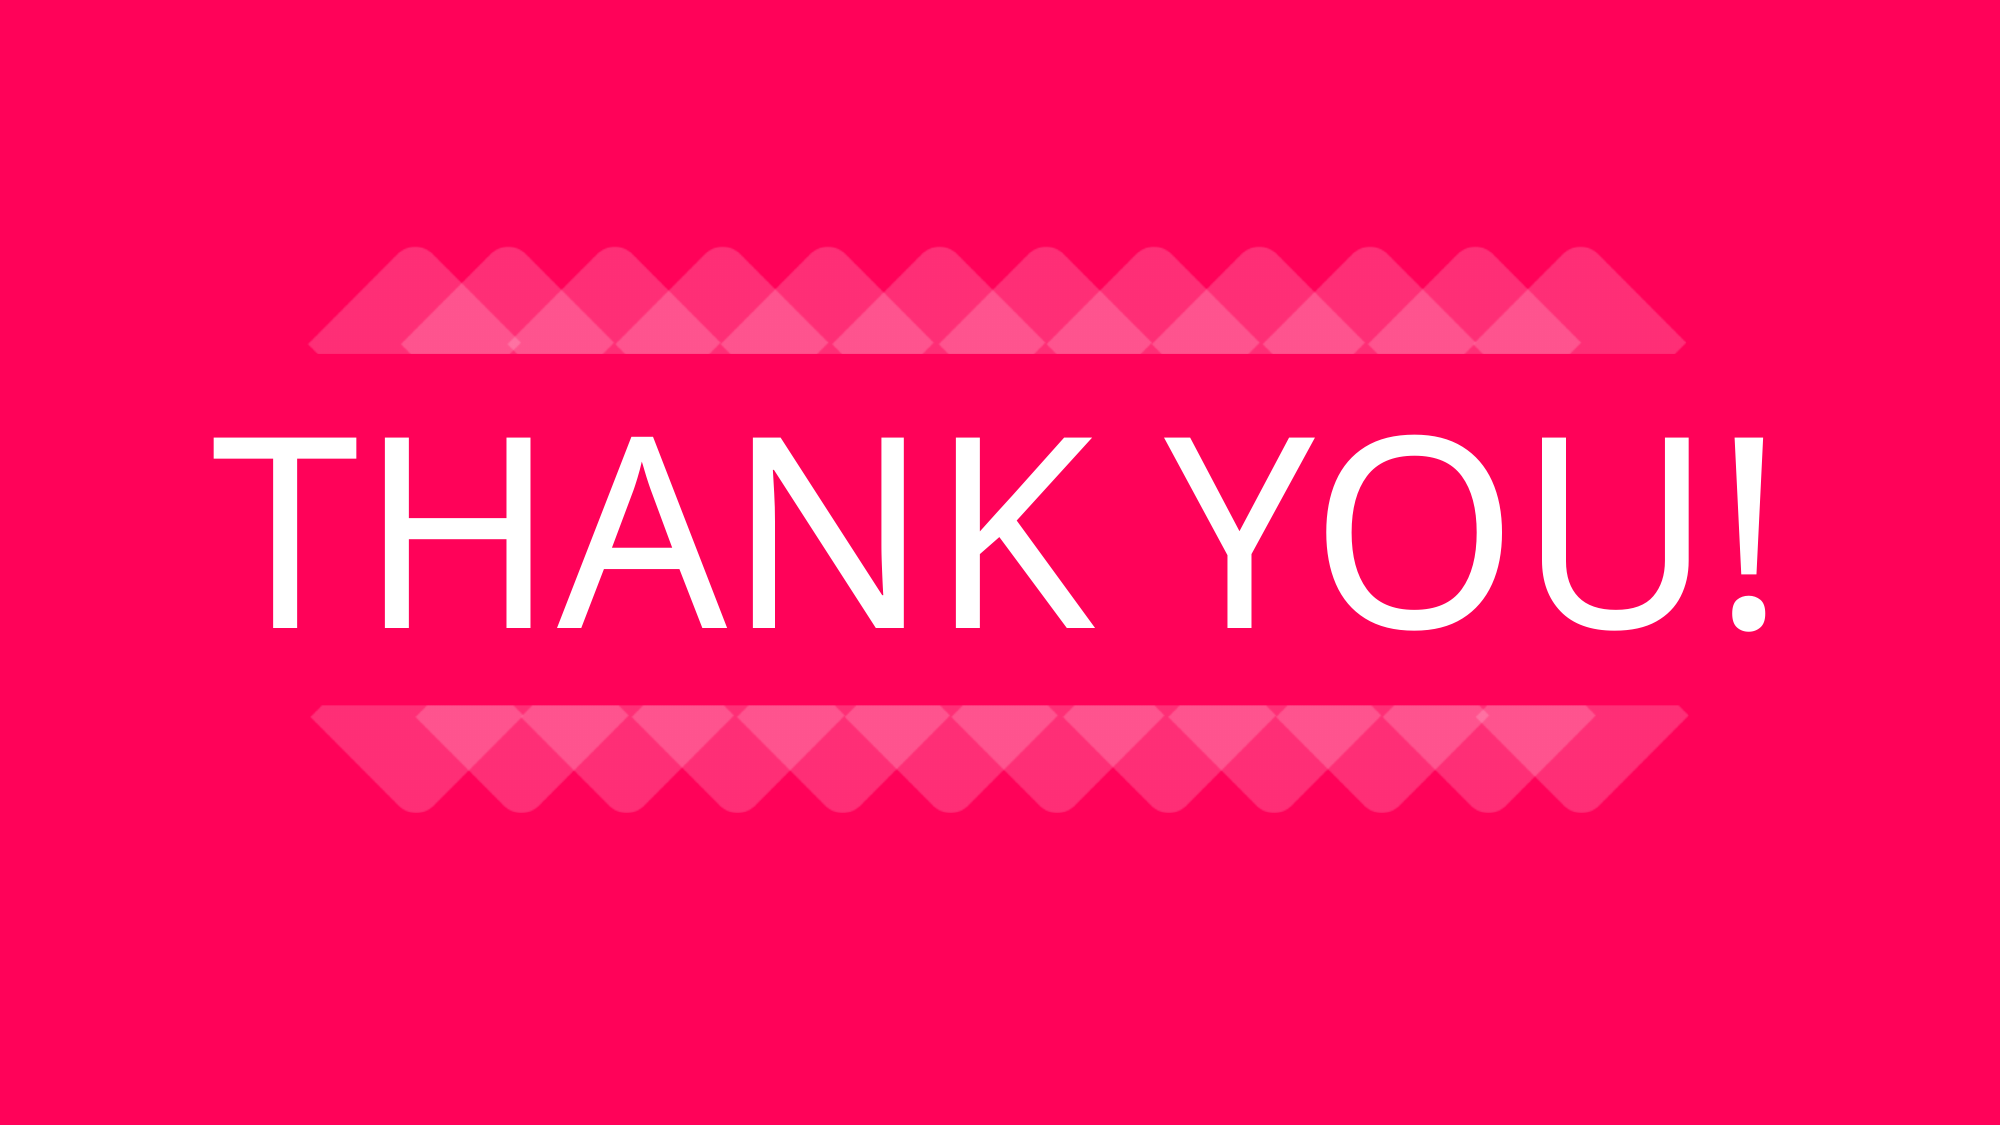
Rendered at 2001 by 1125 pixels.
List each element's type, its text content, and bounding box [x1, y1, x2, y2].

picture [311, 706, 1688, 812]
picture [309, 247, 1686, 353]
list THANK YOU! [184, 354, 1814, 706]
